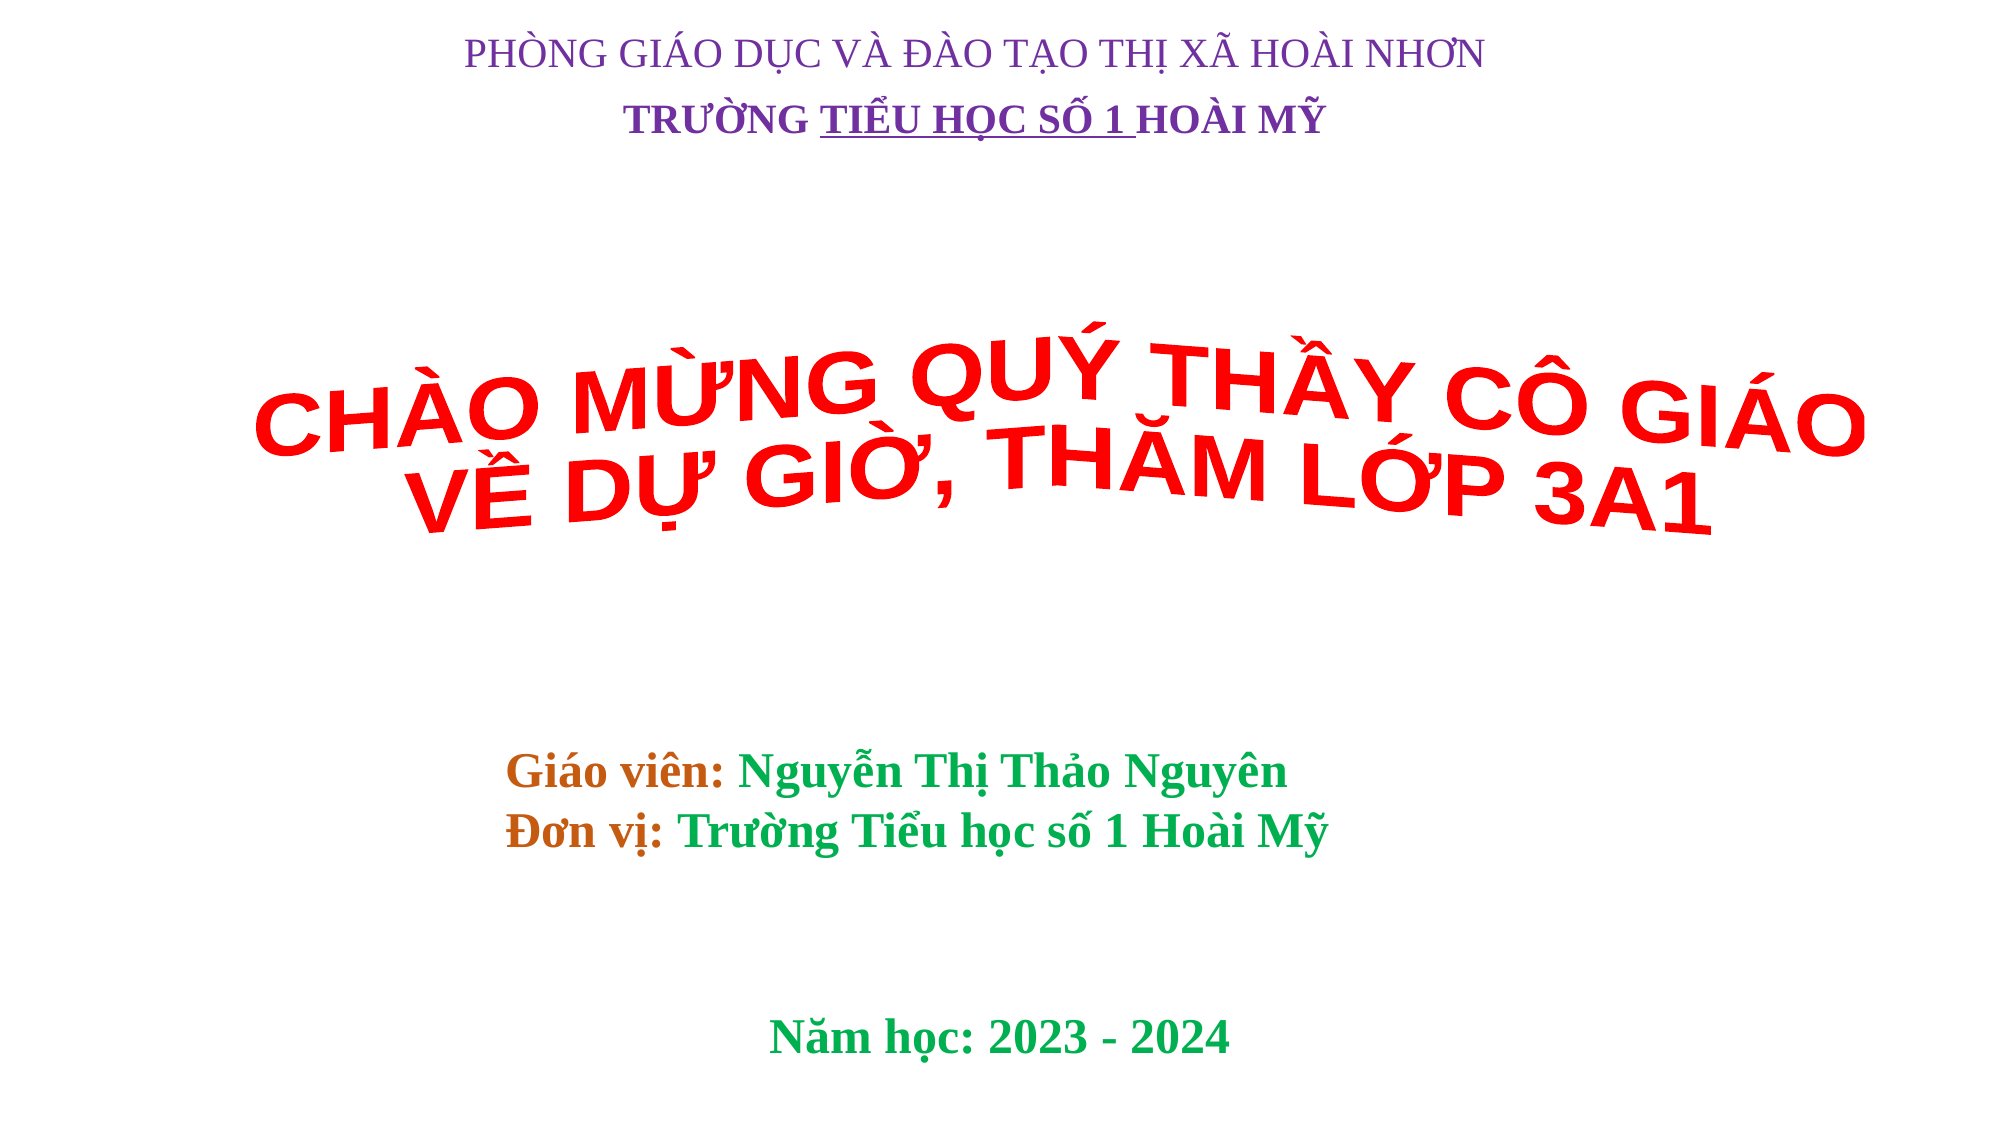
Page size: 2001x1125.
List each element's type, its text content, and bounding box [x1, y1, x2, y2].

text_box PHÒNG GIÁO DỤC VÀ ĐÀO TẠO THỊ XÃ HOÀI NHƠN [415, 18, 1535, 84]
text_box Giáo viên: Nguyễn Thị Thảo Nguyên Đơn vị: Trường Tiểu học số 1 Hoài Mỹ [490, 730, 1681, 865]
text_box Năm học: 2023 - 2024 [735, 996, 1265, 1072]
text_box TRƯỜNG TIỂU HỌC SỐ 1 HOÀI MỸ [415, 84, 1535, 150]
